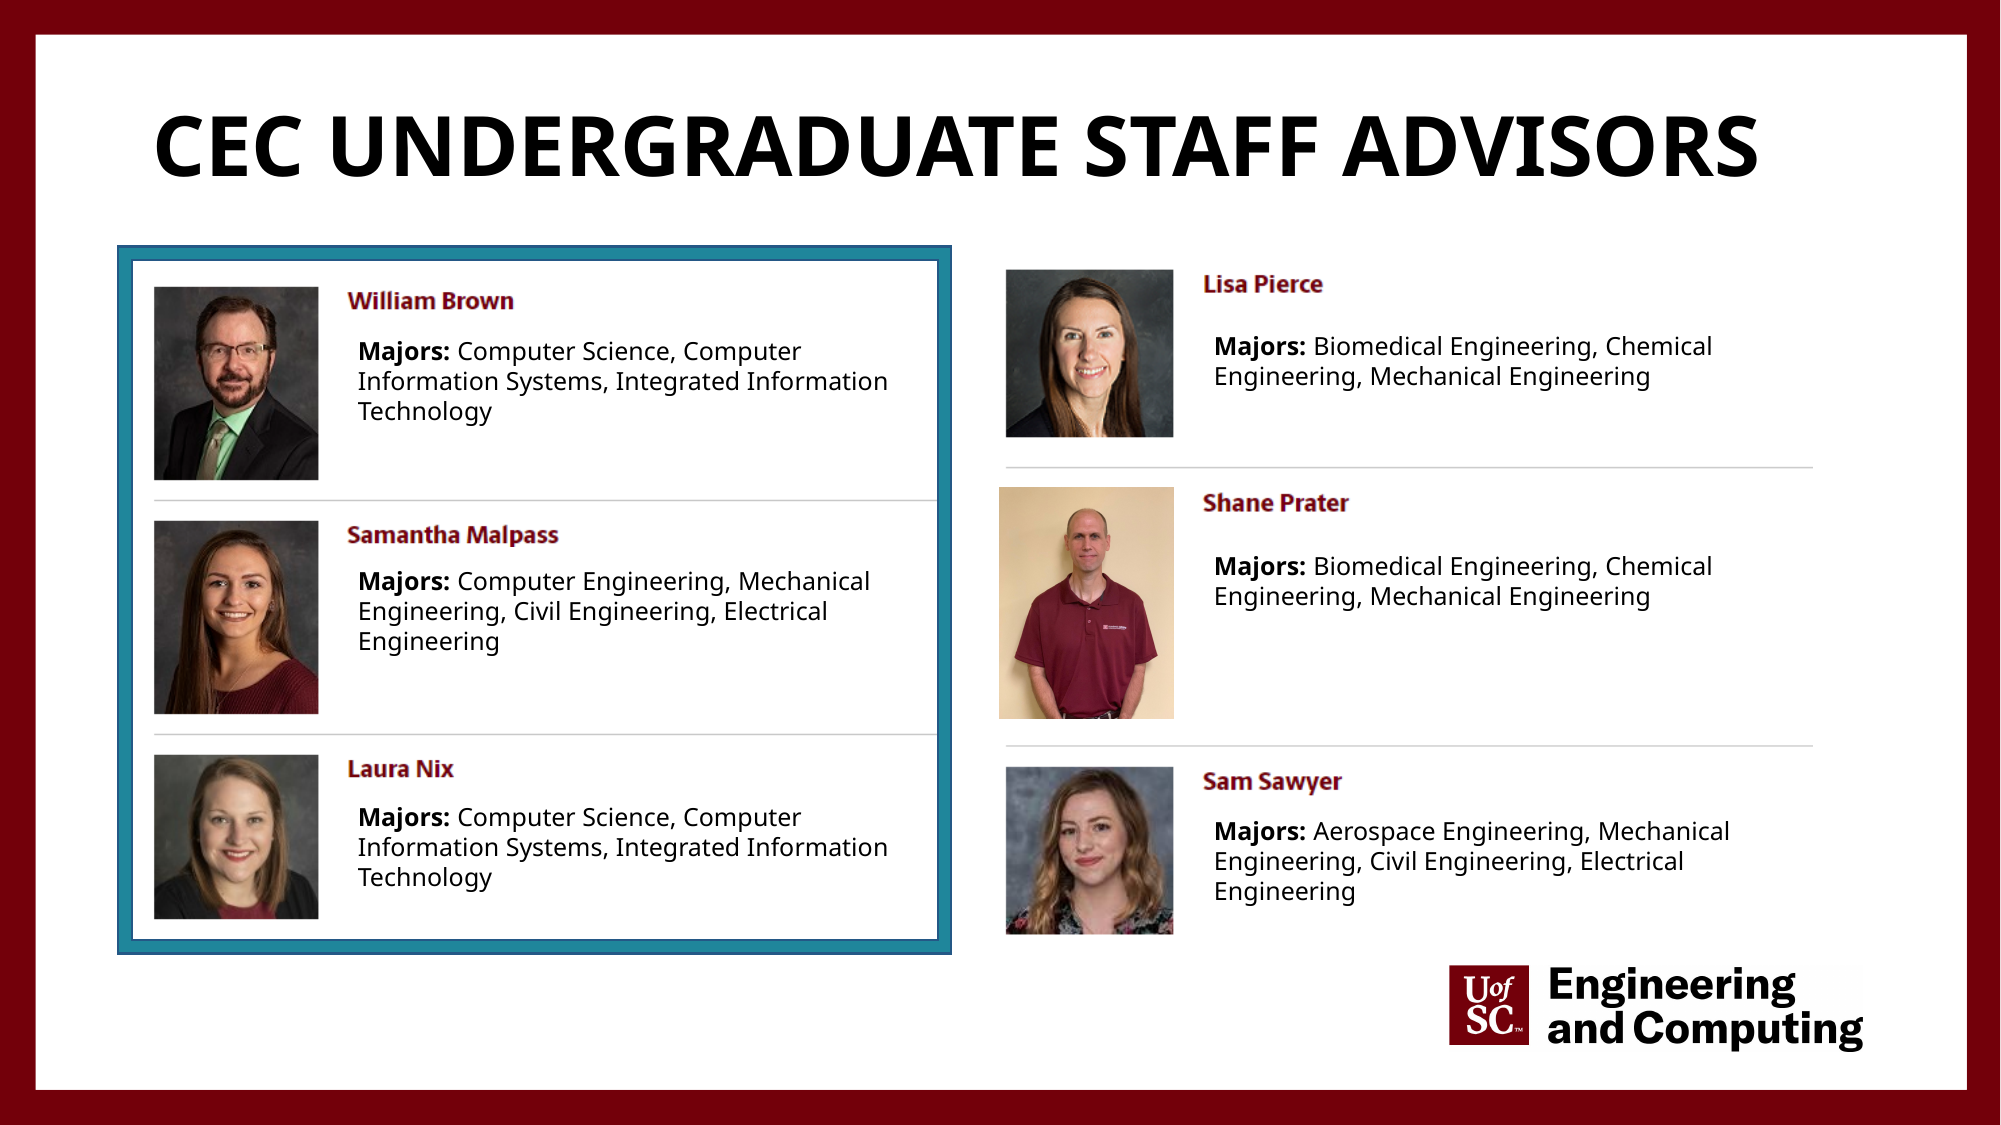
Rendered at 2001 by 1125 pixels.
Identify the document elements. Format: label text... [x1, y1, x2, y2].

title CEC Undergraduate STAFF advisors [137, 59, 1863, 240]
text_box [117, 245, 952, 955]
picture [0, 0, 2001, 1125]
